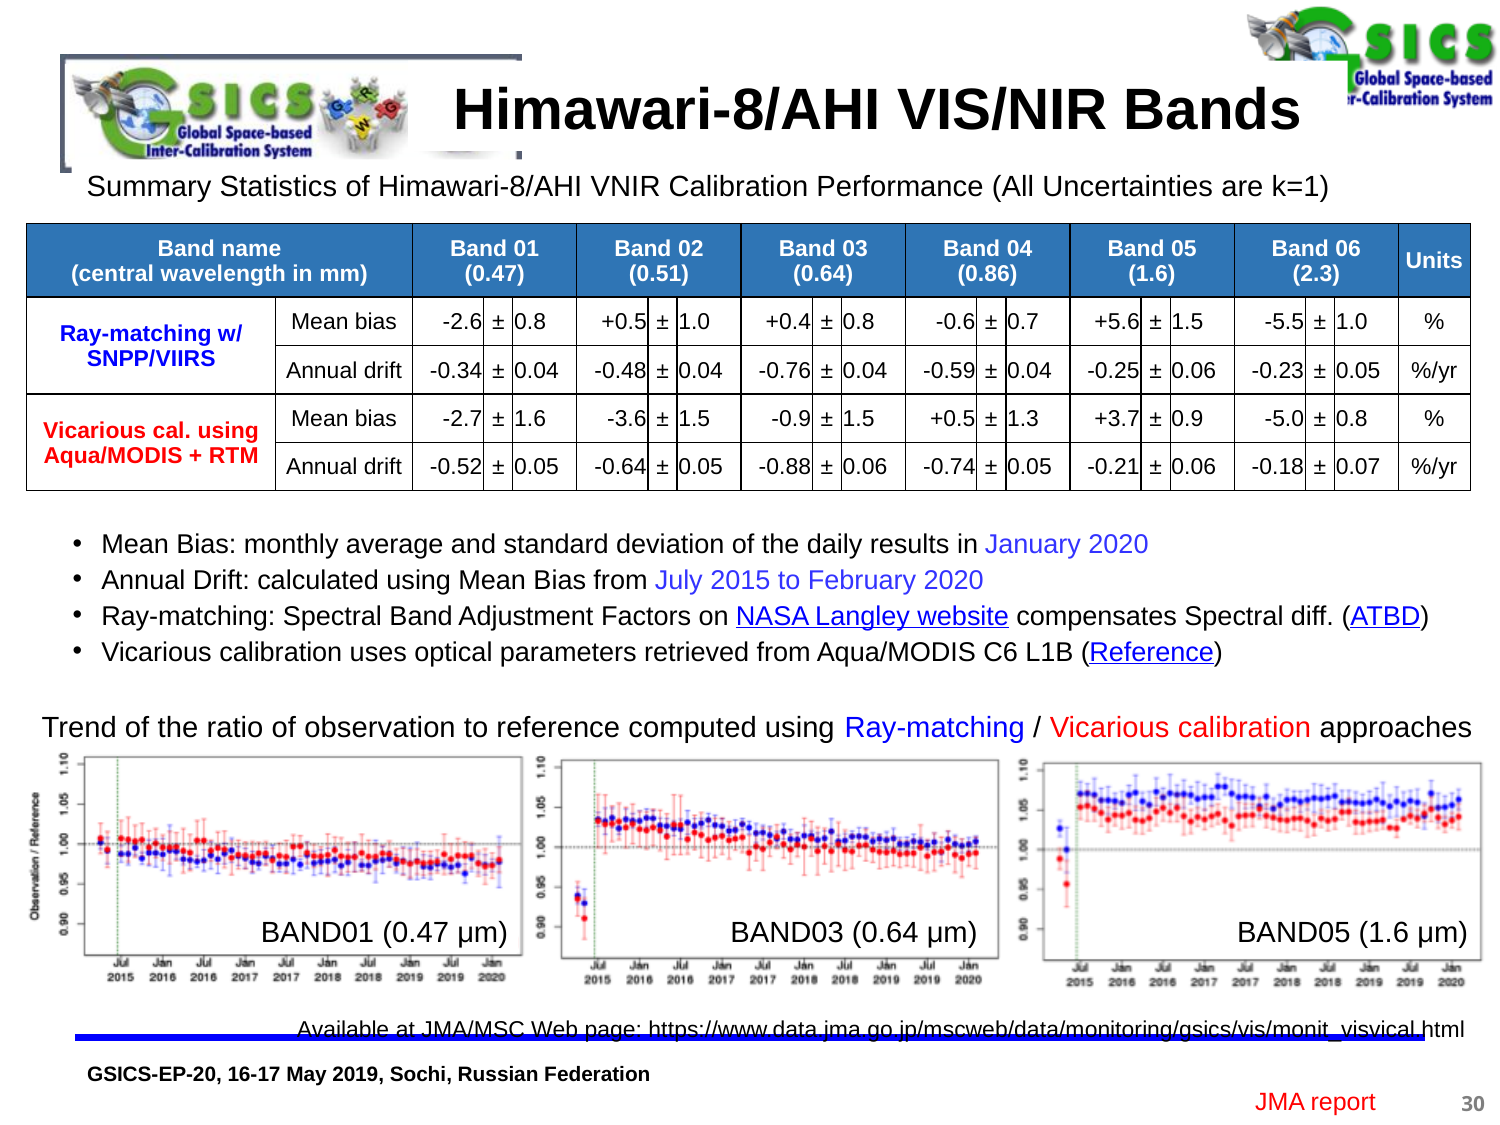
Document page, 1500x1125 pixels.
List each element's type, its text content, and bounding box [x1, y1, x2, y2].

table_cell 1.5 [678, 395, 740, 442]
table_cell +0.4 [742, 298, 812, 345]
table_cell %/yr [1399, 443, 1470, 490]
table_cell -0.23 [1235, 346, 1305, 393]
table_cell % [1399, 395, 1470, 442]
table_cell +0.5 [577, 298, 647, 345]
table_cell -0.9 [742, 395, 812, 442]
table_cell ± [649, 346, 676, 393]
table_cell -0.74 [906, 443, 976, 490]
table_header Band 02 (0.51) [577, 224, 740, 296]
table_header Band 03 (0.64) [742, 224, 905, 296]
table_cell +0.5 [906, 395, 976, 442]
table_cell 0.04 [513, 346, 576, 393]
table_cell ± [1142, 298, 1170, 345]
table_cell -0.76 [742, 346, 812, 393]
table_cell -3.6 [577, 395, 647, 442]
table_header Band 06 (2.3) [1235, 224, 1398, 296]
table_cell ± [649, 443, 676, 490]
table_cell 0.04 [1007, 346, 1069, 393]
table_cell -0.88 [742, 443, 812, 490]
table_cell ± [813, 298, 841, 345]
table_cell ± [977, 443, 1005, 490]
picture [1240, 0, 1500, 114]
table_cell 0.05 [1335, 346, 1398, 393]
table_cell -0.6 [906, 298, 976, 345]
table_cell Annual drift [276, 346, 412, 393]
table_cell ± [813, 346, 841, 393]
text_box JMA report [1240, 1077, 1392, 1123]
table_cell ± [1142, 443, 1170, 490]
table_cell ± [649, 298, 676, 345]
table_header Units [1399, 224, 1470, 296]
table_cell -0.48 [577, 346, 647, 393]
table_cell ± [977, 395, 1005, 442]
table_cell ± [484, 395, 512, 442]
table_cell ± [1142, 395, 1170, 442]
table_cell ± [649, 395, 676, 442]
table_cell -2.6 [413, 298, 483, 345]
table_cell 1.5 [1171, 298, 1234, 345]
table_cell -0.18 [1235, 443, 1305, 490]
table_cell Mean bias [276, 298, 412, 345]
table_cell 0.04 [842, 346, 905, 393]
picture [26, 744, 1499, 1002]
table_cell Ray-matching w/ SNPP/VIIRS [27, 298, 275, 393]
table_cell 1.0 [1335, 298, 1398, 345]
table_cell +5.6 [1071, 298, 1140, 345]
table_cell %/yr [1399, 346, 1470, 393]
table_cell -0.52 [413, 443, 483, 490]
table_cell 0.7 [1007, 298, 1069, 345]
table_cell % [1399, 298, 1470, 345]
table_cell ± [1306, 298, 1334, 345]
table_cell +3.7 [1071, 395, 1140, 442]
table_cell -5.5 [1235, 298, 1305, 345]
table_cell ± [813, 395, 841, 442]
text_box Available at JMA/MSC Web page: https://www.data.jma.go.jp/mscweb/data/monitoring/gsics/vis/monit_visvical.html [29, 1006, 1481, 1050]
table_cell 0.8 [1335, 395, 1398, 442]
table_cell 0.9 [1171, 395, 1234, 442]
table_cell ± [484, 298, 512, 345]
text_box Trend of the ratio of observation to reference computed using Ray-matching / Vicarious calibration approaches [26, 700, 1500, 743]
table_cell -0.34 [413, 346, 483, 393]
text_box Himawari-8/AHI VIS/NIR Bands [408, 60, 1348, 151]
picture [60, 54, 522, 173]
table_cell Annual drift [276, 443, 412, 490]
table_cell Vicarious cal. using Aqua/MODIS + RTM [27, 395, 275, 490]
table_header Band 05 (1.6) [1071, 224, 1234, 296]
table_header Band 01 (0.47) [413, 224, 576, 296]
table_cell 0.06 [1171, 443, 1234, 490]
table_cell ± [1306, 346, 1334, 393]
table_cell 0.05 [513, 443, 576, 490]
table_header Band 04 (0.86) [906, 224, 1069, 296]
text_box Mean Bias: monthly average and standard deviation of the daily results in January 2020 Annual Drift: calculated using Mean Bias from July 2015 to February 2020 Ray-matching: Spectral Band Adjustment Factors on NASA Langley website compensates Spectral diff. (ATBD) Vicarious calibration uses optical parameters retrieved from Aqua/MODIS C6 L1B (Reference) [57, 515, 1472, 674]
table_cell 0.04 [678, 346, 740, 393]
table_cell -0.59 [906, 346, 976, 393]
table_cell 1.3 [1007, 395, 1069, 442]
table_cell Mean bias [276, 395, 412, 442]
table_cell ± [1306, 395, 1334, 442]
table_cell 1.0 [678, 298, 740, 345]
table_cell -0.21 [1071, 443, 1140, 490]
table_cell 0.06 [1171, 346, 1234, 393]
table_cell 0.06 [842, 443, 905, 490]
table_cell 0.07 [1335, 443, 1398, 490]
table_cell -0.25 [1071, 346, 1140, 393]
table_cell ± [1142, 346, 1170, 393]
table_cell ± [977, 298, 1005, 345]
table_cell ± [977, 346, 1005, 393]
table_cell 1.6 [513, 395, 576, 442]
table_cell ± [1306, 443, 1334, 490]
table_cell ± [813, 443, 841, 490]
table_cell -2.7 [413, 395, 483, 442]
table_cell 0.05 [1007, 443, 1069, 490]
table_header Band name (central wavelength in mm) [27, 224, 412, 296]
table_cell -5.0 [1235, 395, 1305, 442]
table_cell -0.64 [577, 443, 647, 490]
table_cell 0.8 [513, 298, 576, 345]
table_cell 1.5 [842, 395, 905, 442]
table_cell 0.05 [678, 443, 740, 490]
table_cell ± [484, 346, 512, 393]
table_cell 0.8 [842, 298, 905, 345]
table_cell ± [484, 443, 512, 490]
text_box Summary Statistics of Himawari-8/AHI VNIR Calibration Performance (All Uncertainties are k=1) [71, 159, 1465, 210]
